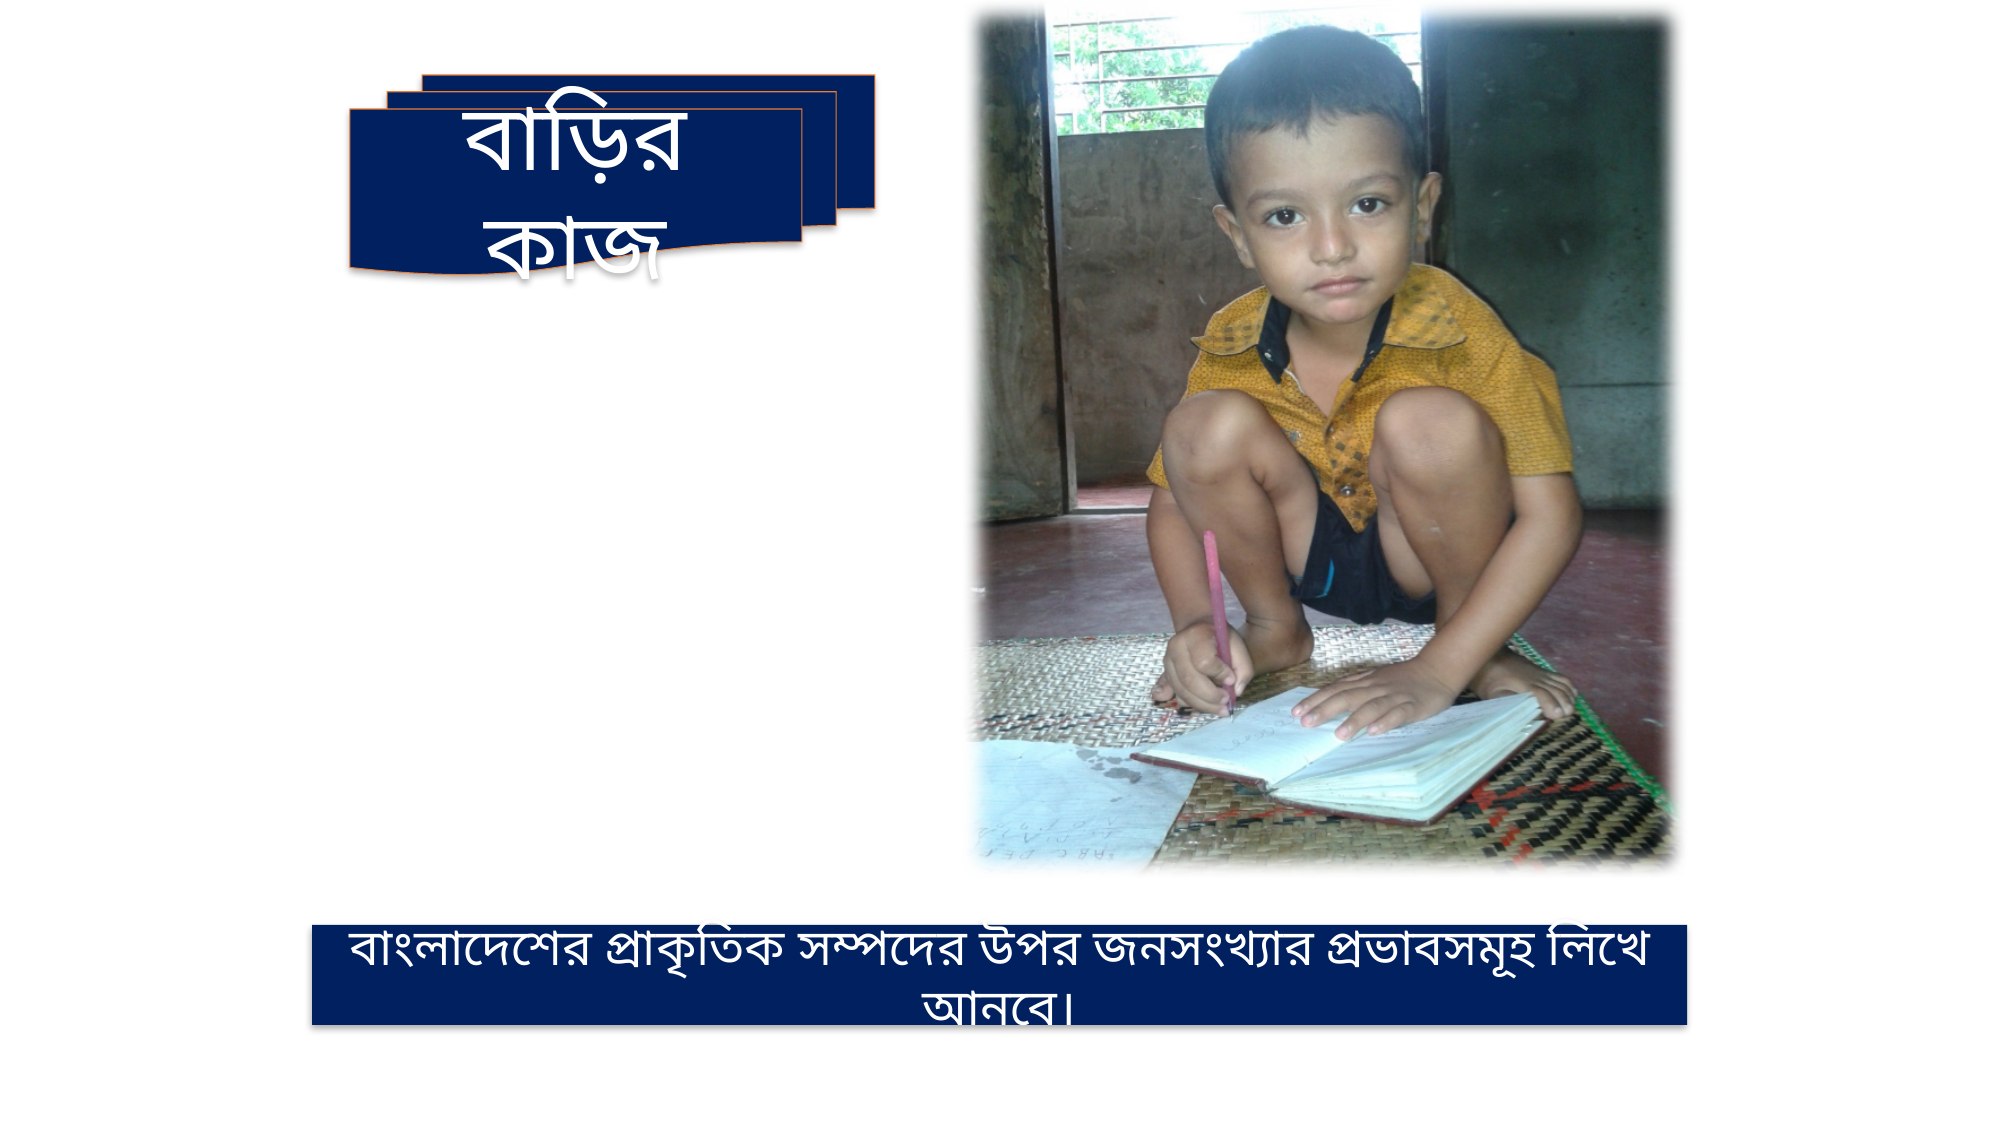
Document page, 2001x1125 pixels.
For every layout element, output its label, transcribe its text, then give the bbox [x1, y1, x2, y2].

picture [962, 0, 1688, 880]
text_box বাংলাদেশের প্রাকৃতিক সম্পদের উপর জনসংখ্যার প্রভাবসমূহ লিখে আনবে। [311, 924, 1688, 1026]
text_box বাড়ির কাজ [349, 74, 876, 276]
